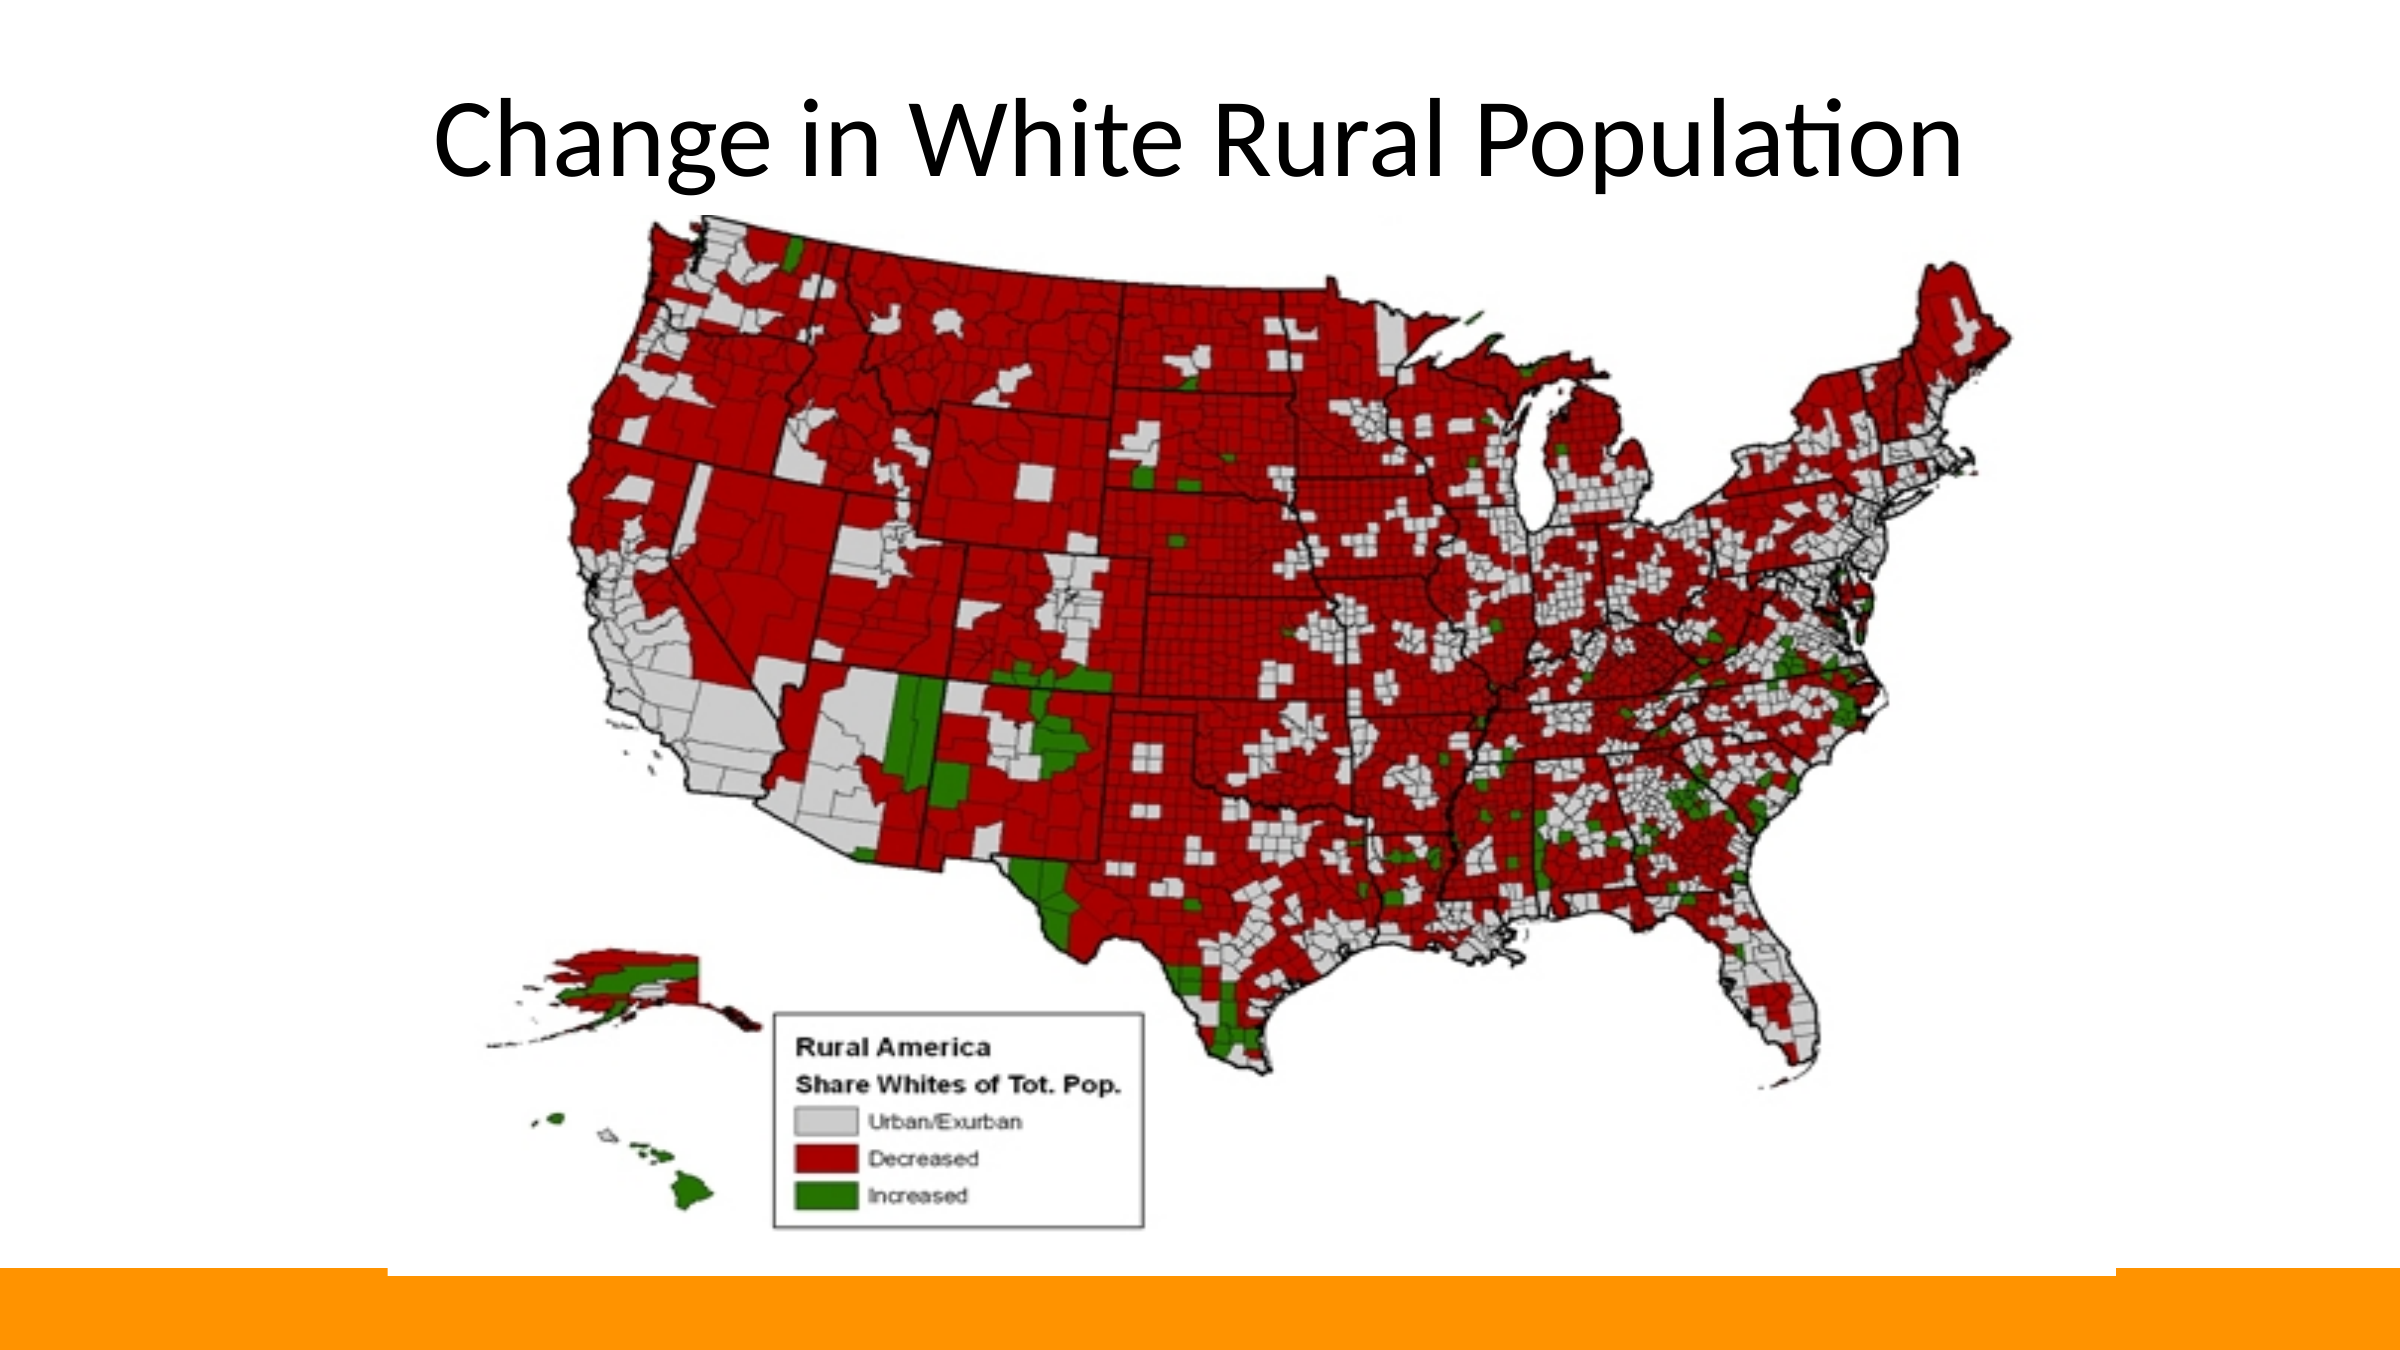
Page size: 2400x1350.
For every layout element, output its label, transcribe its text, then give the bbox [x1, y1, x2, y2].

picture [387, 215, 2116, 1276]
title Change in White Rural Population [165, 71, 2235, 333]
